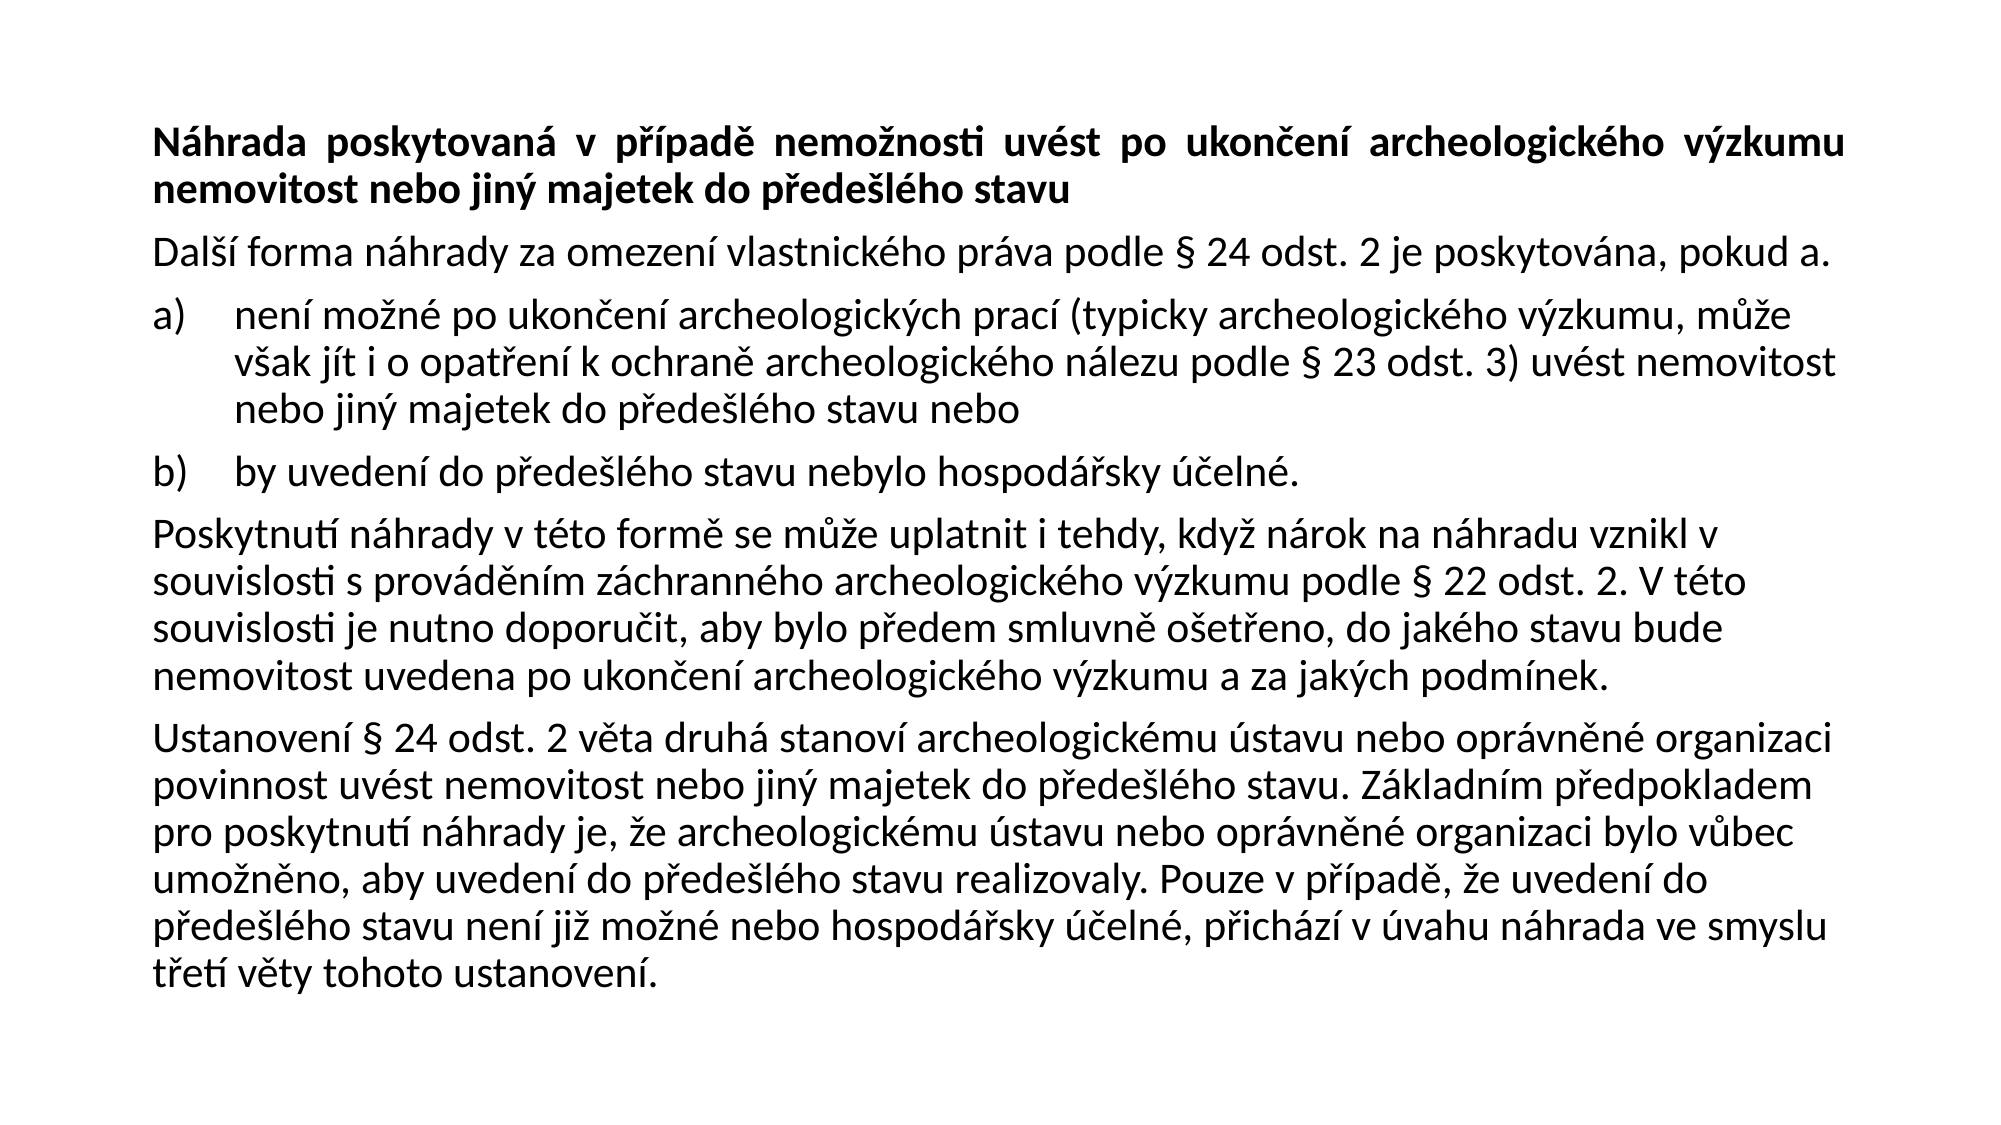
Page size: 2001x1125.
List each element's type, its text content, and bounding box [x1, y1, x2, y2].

list Náhrada poskytovaná v případě nemožnosti uvést po ukončení archeologického výzkumu nemovitost nebo jiný majetek do předešlého stavu Další forma náhrady za omezení vlastnického práva podle § 24 odst. 2 je poskytována, pokud a. není možné po ukončení archeologických prací (typicky archeologického výzkumu, může však jít i o opatření k ochraně archeologického nálezu podle § 23 odst. 3) uvést nemovitost nebo jiný majetek do předešlého stavu nebo by uvedení do předešlého stavu nebylo hospodářsky účelné. Poskytnutí náhrady v této formě se může uplatnit i tehdy, když nárok na náhradu vznikl v souvislosti s prováděním záchranného archeologického výzkumu podle § 22 odst. 2. V této souvislosti je nutno doporučit, aby bylo předem smluvně ošetřeno, do jakého stavu bude nemovitost uvedena po ukončení archeologického výzkumu a za jakých podmínek. Ustanovení § 24 odst. 2 věta druhá stanoví archeologickému ústavu nebo oprávněné organizaci povinnost uvést nemovitost nebo jiný majetek do předešlého stavu. Základním předpokladem pro poskytnutí náhrady je, že archeologickému ústavu nebo oprávněné organizaci bylo vůbec umožněno, aby uvedení do předešlého stavu realizovaly. Pouze v případě, že uvedení do předešlého stavu není již možné nebo hospodářsky účelné, přichází v úvahu náhrada ve smyslu třetí věty tohoto ustanovení. [137, 111, 1863, 1014]
